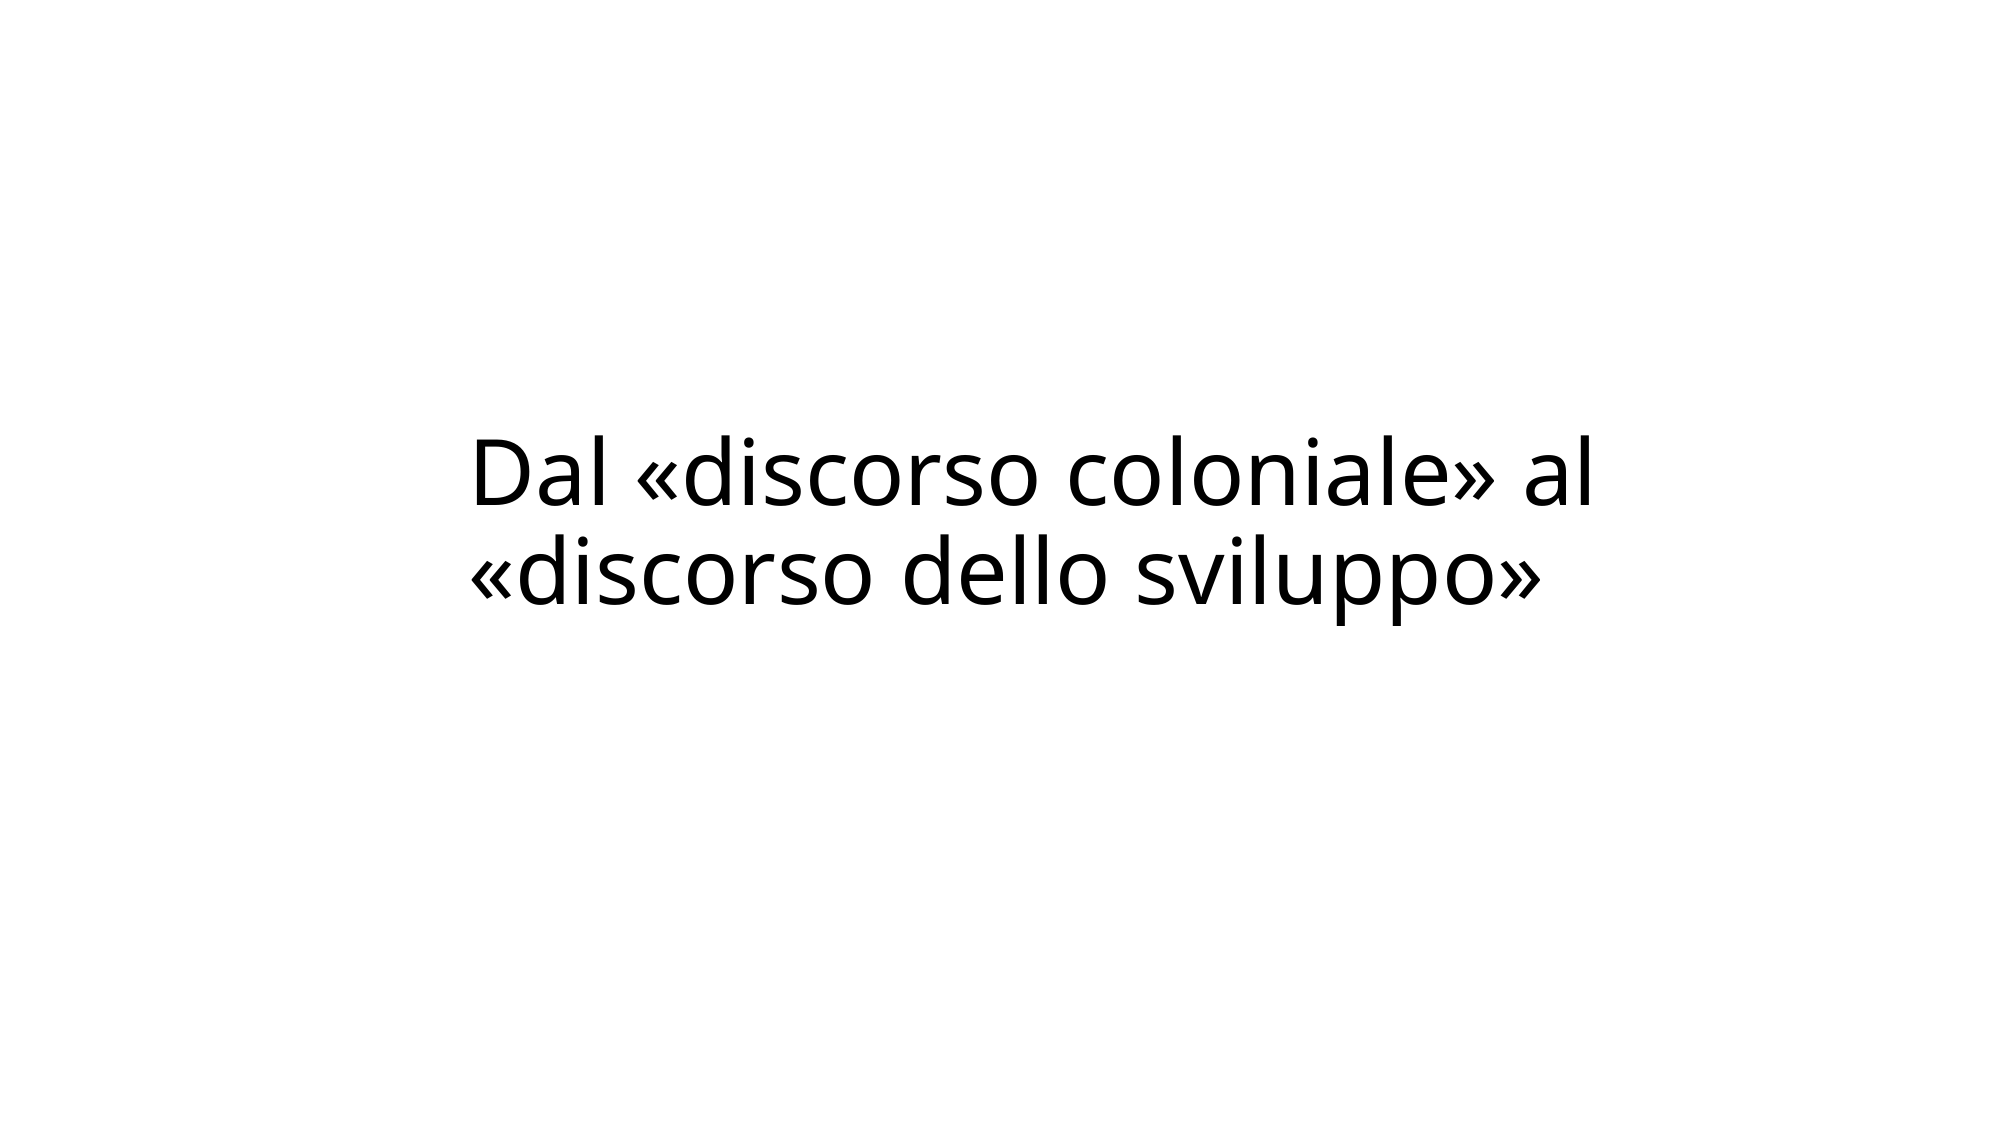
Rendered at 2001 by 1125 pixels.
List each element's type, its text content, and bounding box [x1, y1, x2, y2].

title Dal «discorso coloniale» al «discorso dello sviluppo» [453, 341, 1777, 709]
